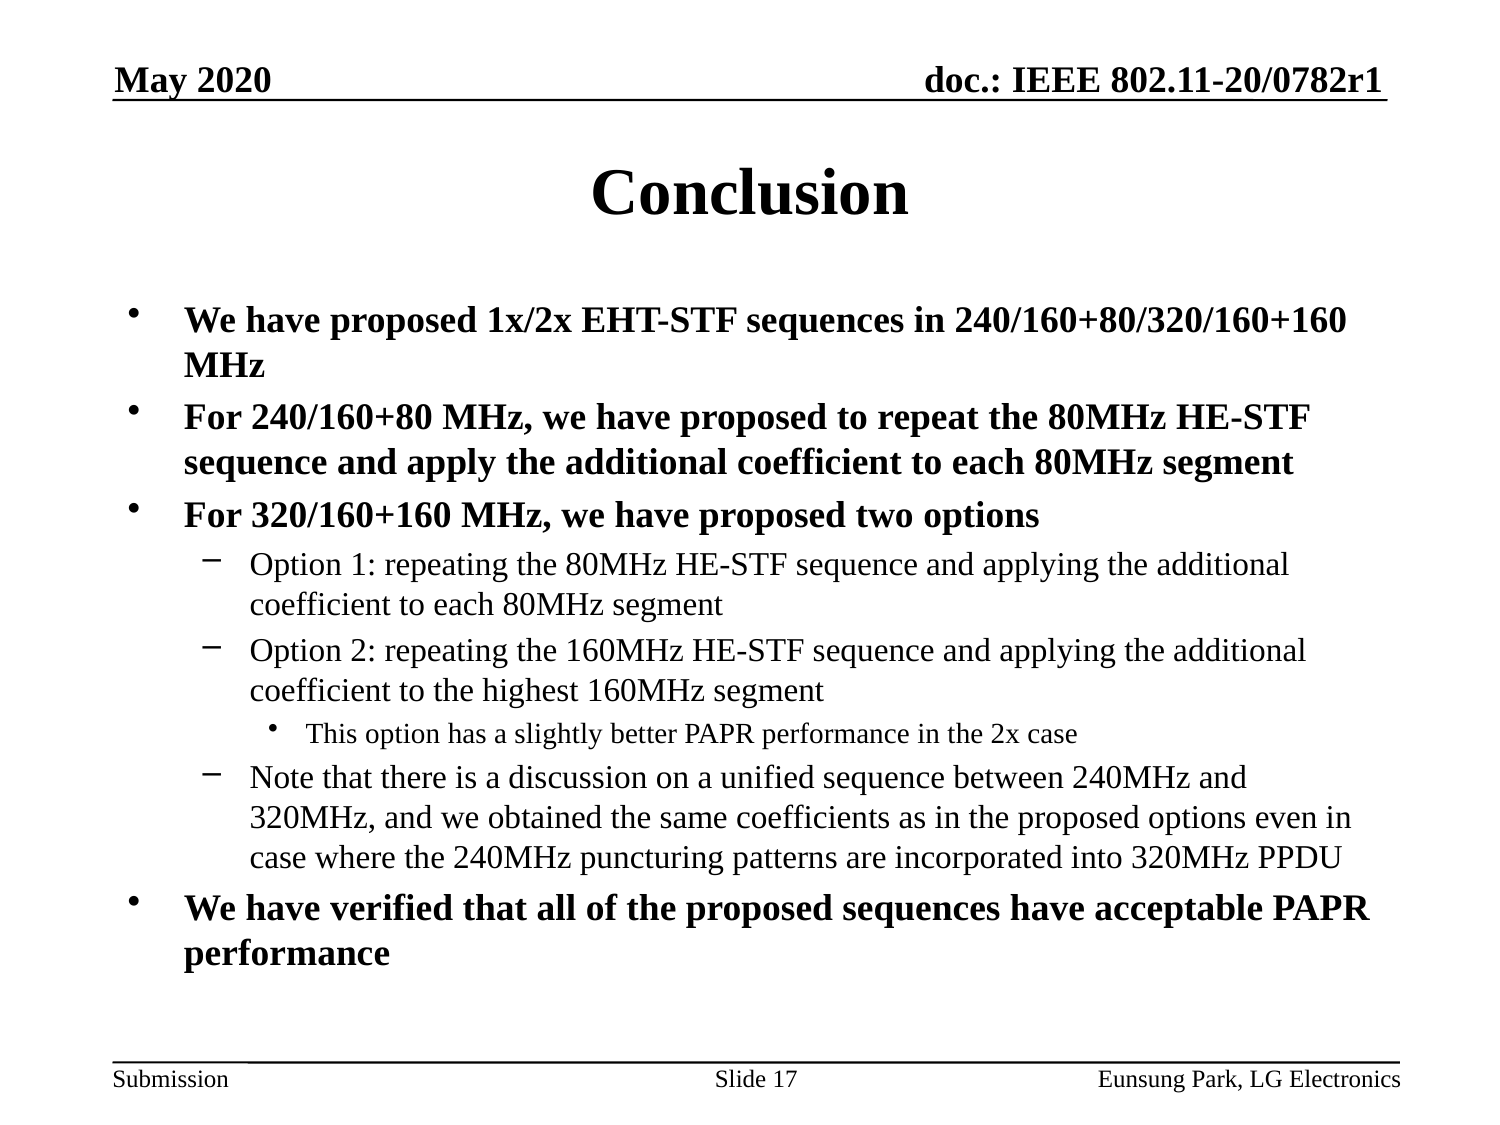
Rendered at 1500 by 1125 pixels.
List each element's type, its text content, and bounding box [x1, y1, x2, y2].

list We have proposed 1x/2x EHT-STF sequences in 240/160+80/320/160+160 MHz For 240/160+80 MHz, we have proposed to repeat the 80MHz HE-STF sequence and apply the additional coefficient to each 80MHz segment For 320/160+160 MHz, we have proposed two options Option 1: repeating the 80MHz HE-STF sequence and applying the additional coefficient to each 80MHz segment Option 2: repeating the 160MHz HE-STF sequence and applying the additional coefficient to the highest 160MHz segment This option has a slightly better PAPR performance in the 2x case Note that there is a discussion on a unified sequence between 240MHz and 320MHz, and we obtained the same coefficients as in the proposed options even in case where the 240MHz puncturing patterns are incorporated into 320MHz PPDU We have verified that all of the proposed sequences have acceptable PAPR performance [112, 287, 1388, 1000]
footer Eunsung Park, LG Electronics [1038, 1061, 1402, 1093]
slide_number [114, 54, 274, 101]
title Conclusion [112, 112, 1388, 263]
slide_number Slide 17 [712, 1061, 800, 1093]
